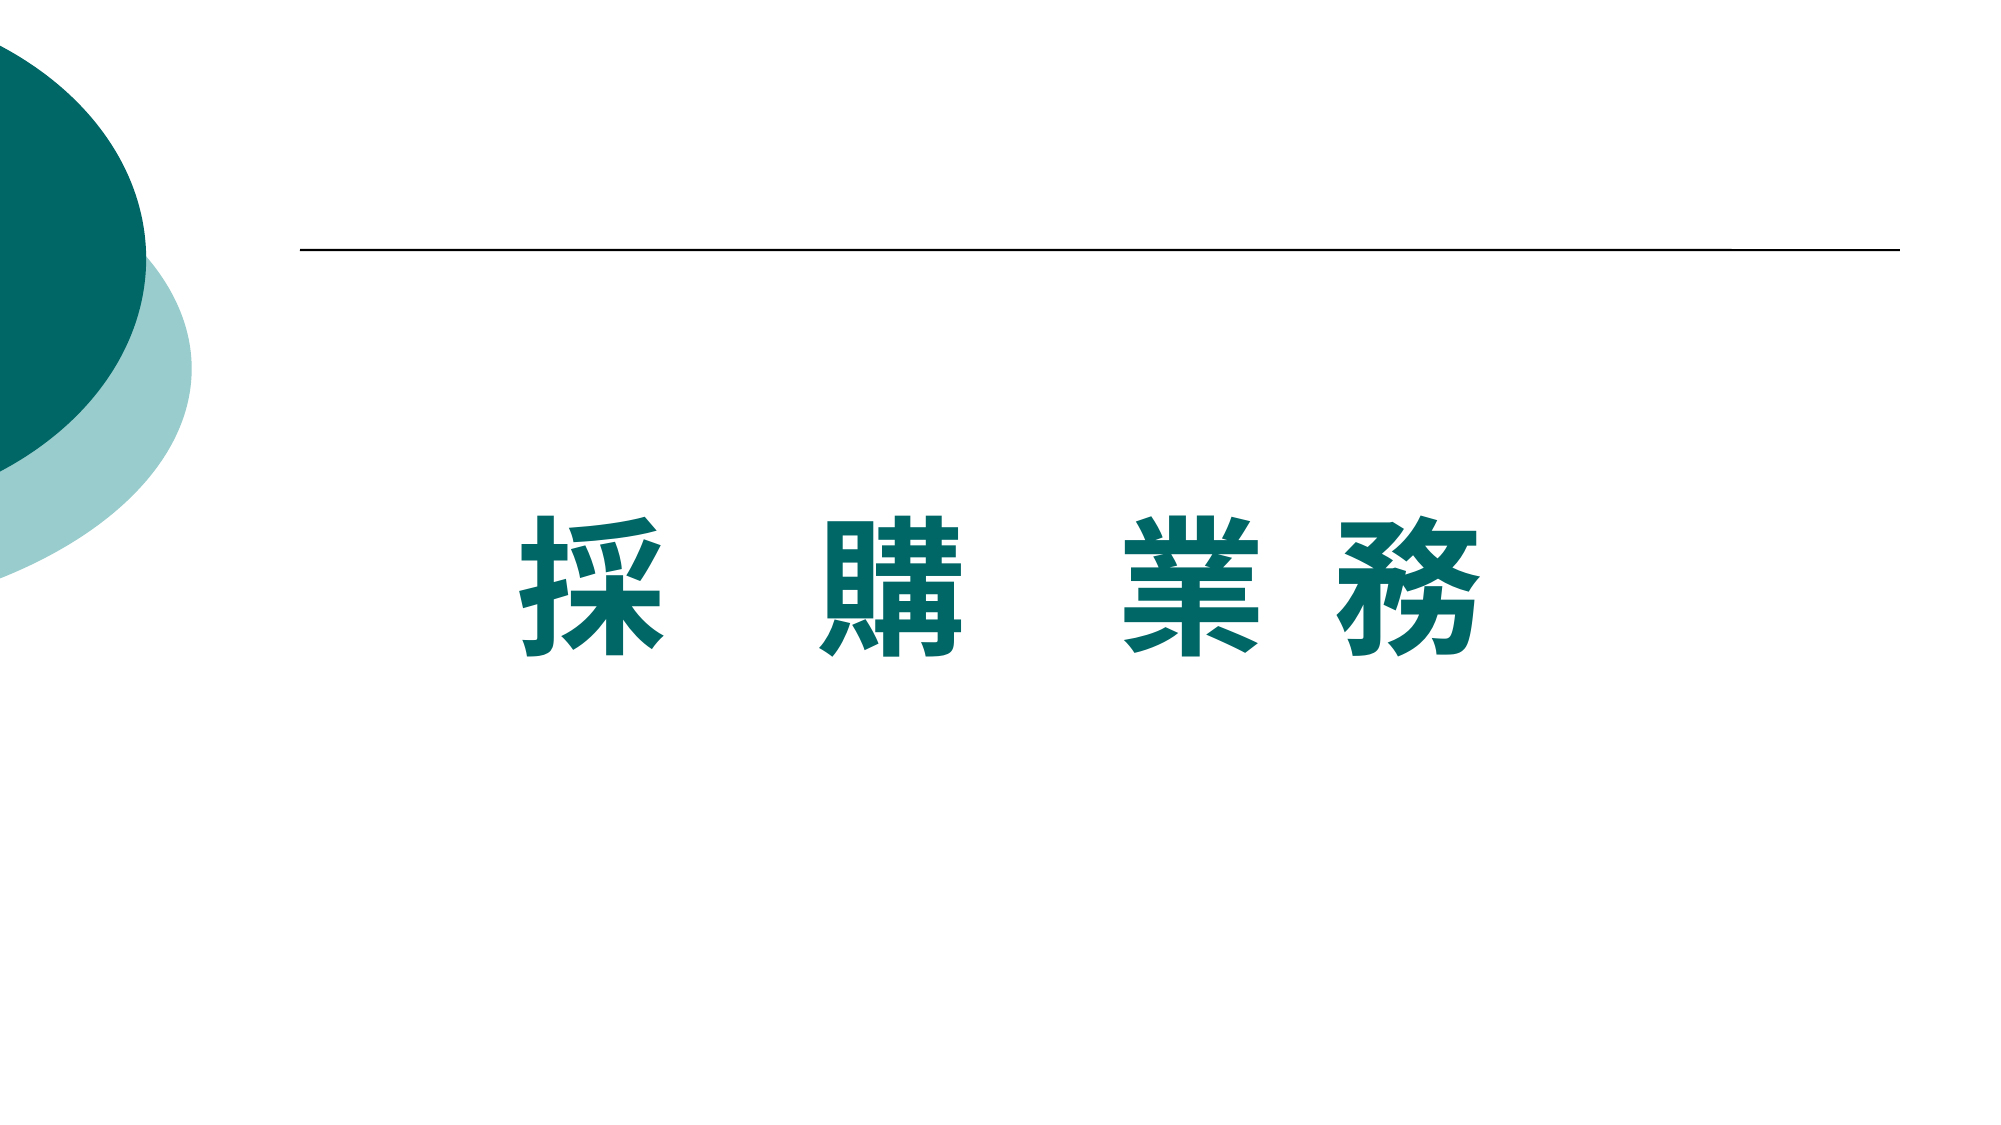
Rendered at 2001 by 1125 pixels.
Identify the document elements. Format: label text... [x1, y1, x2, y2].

text_box 採 購 業 務 [444, 486, 1555, 682]
